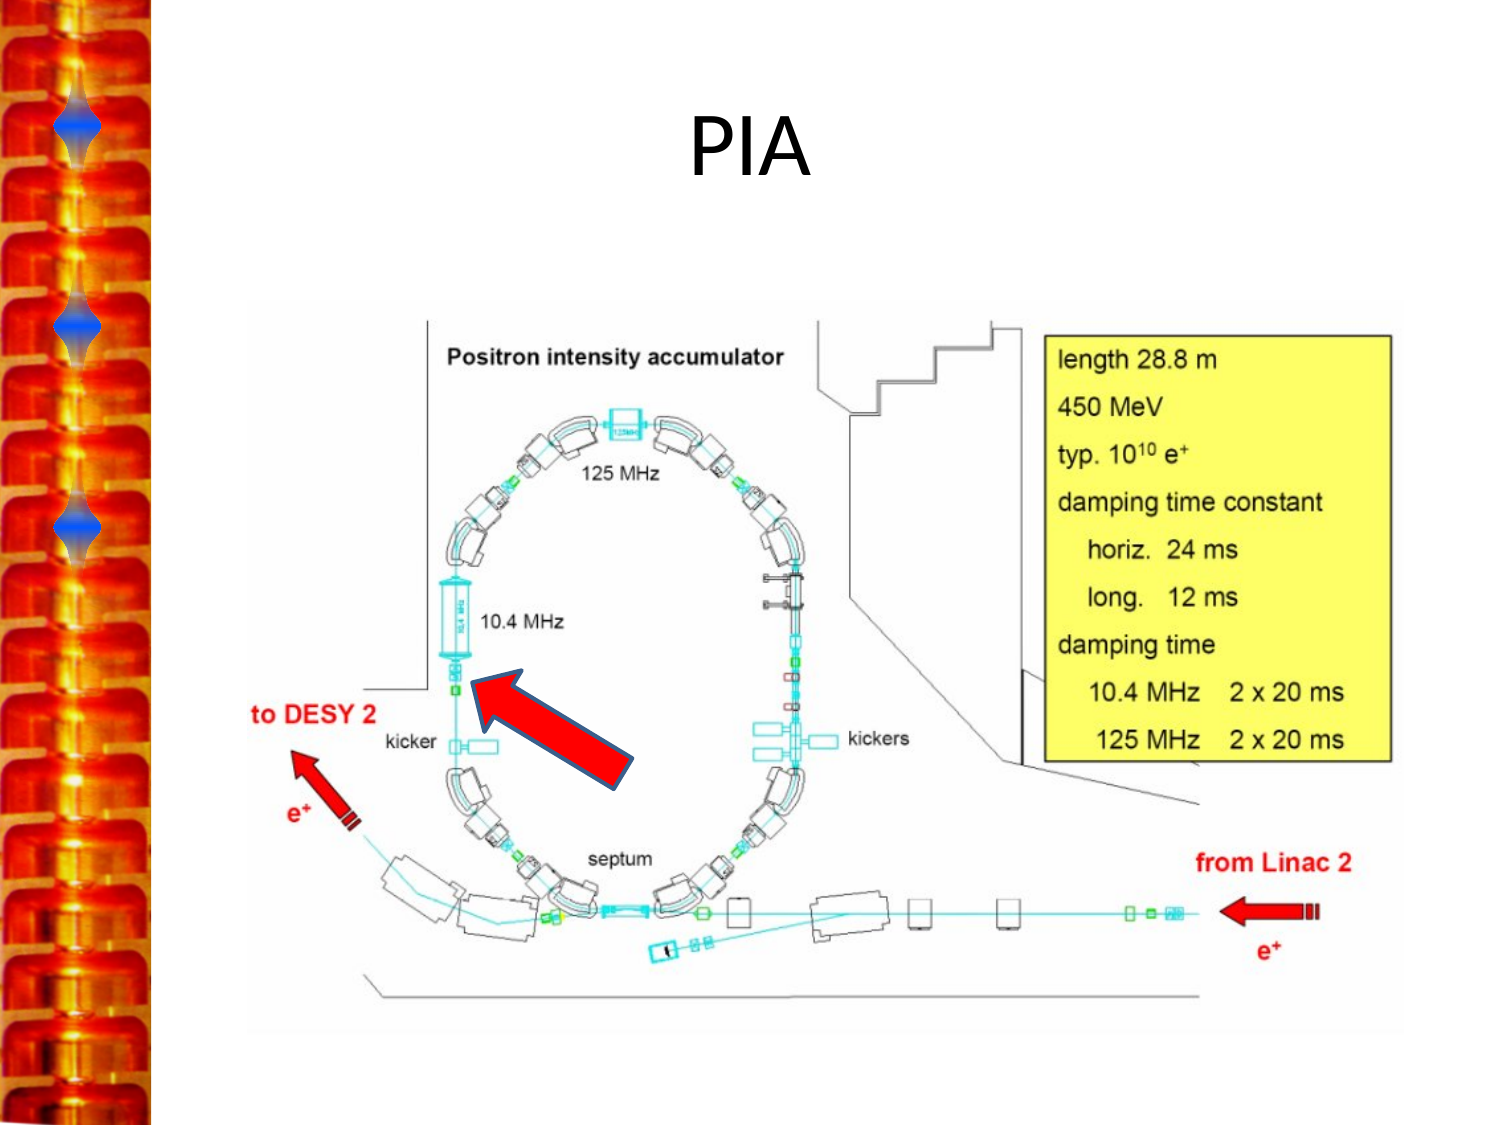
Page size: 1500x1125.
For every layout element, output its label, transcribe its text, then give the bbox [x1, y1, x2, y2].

picture [247, 276, 1404, 1047]
picture [0, 0, 152, 1125]
title PIA [75, 45, 1425, 233]
